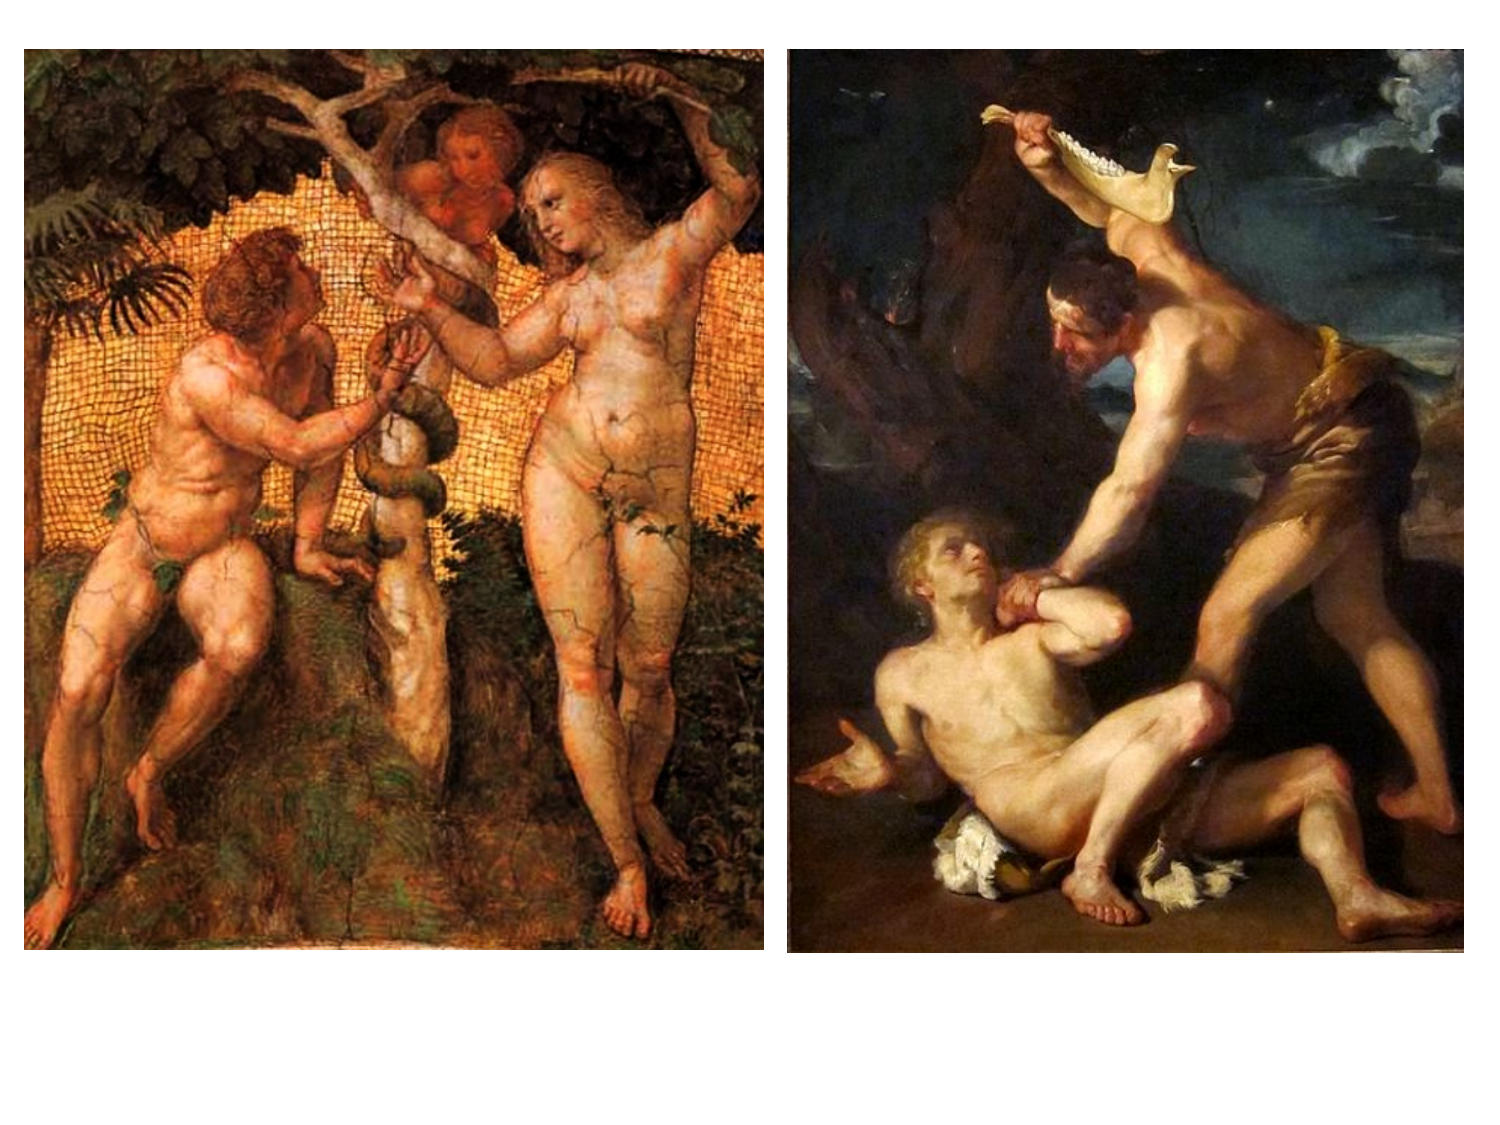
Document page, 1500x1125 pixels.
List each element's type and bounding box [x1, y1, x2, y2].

picture [787, 49, 1465, 953]
picture [24, 49, 764, 951]
